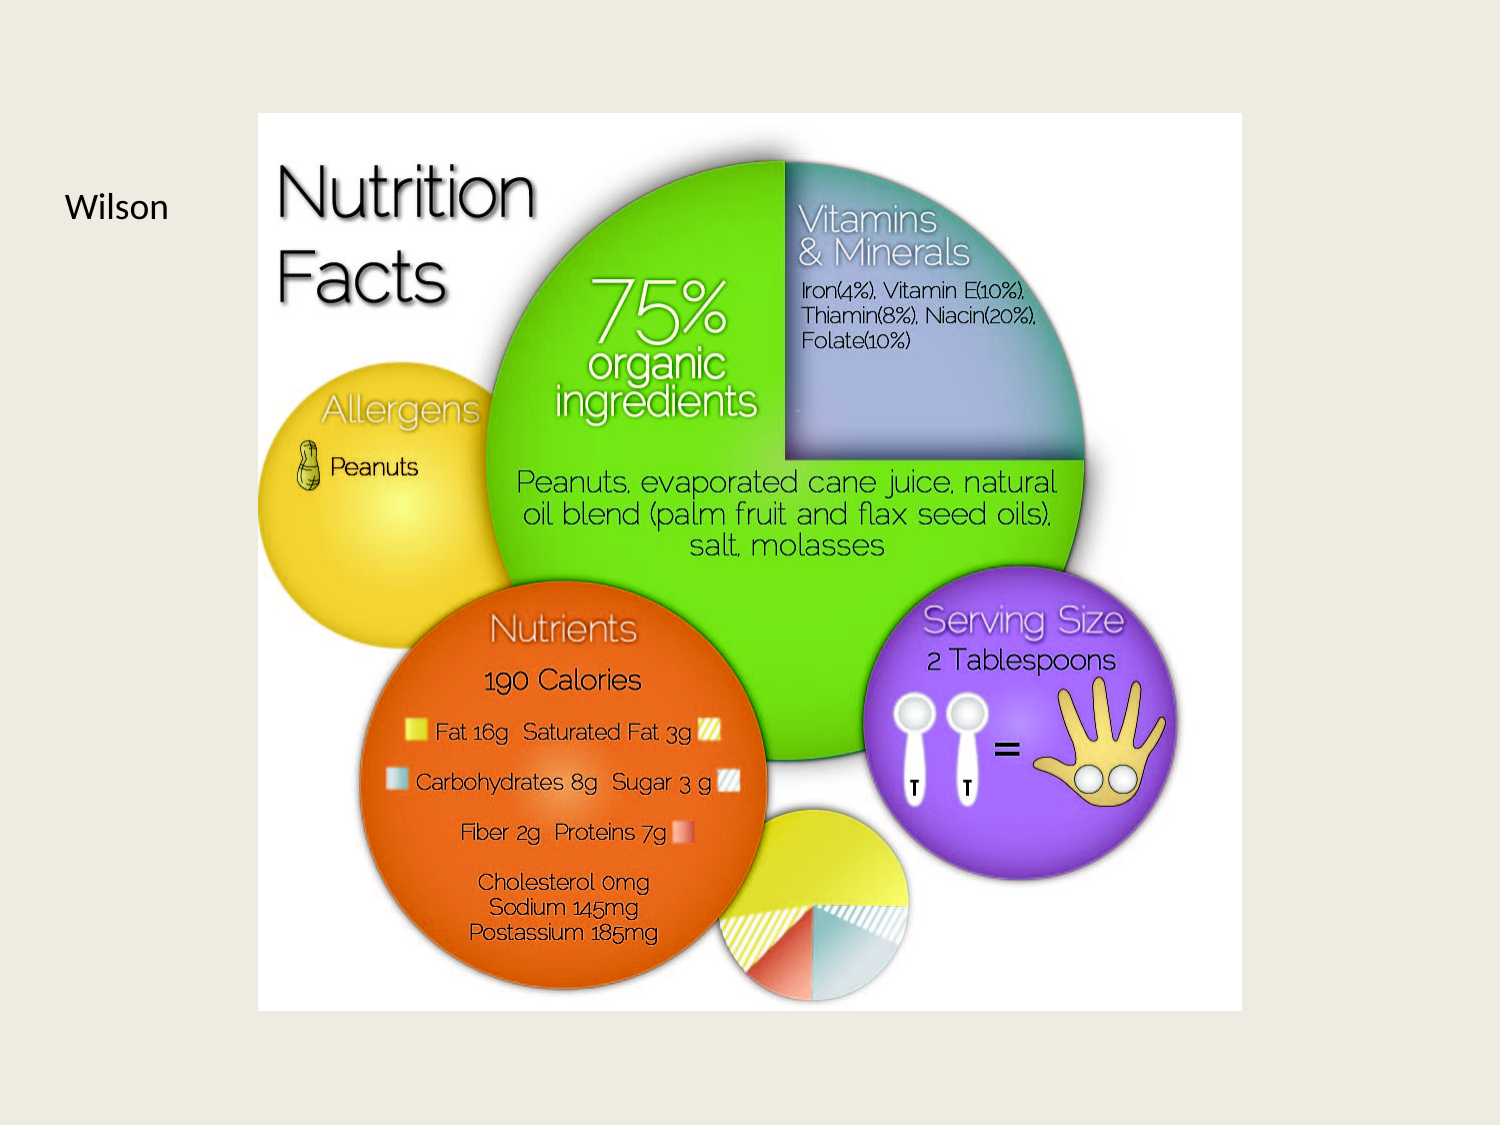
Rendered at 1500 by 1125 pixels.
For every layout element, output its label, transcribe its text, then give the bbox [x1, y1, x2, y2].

text_box Wilson [50, 174, 252, 235]
picture [257, 113, 1243, 1012]
